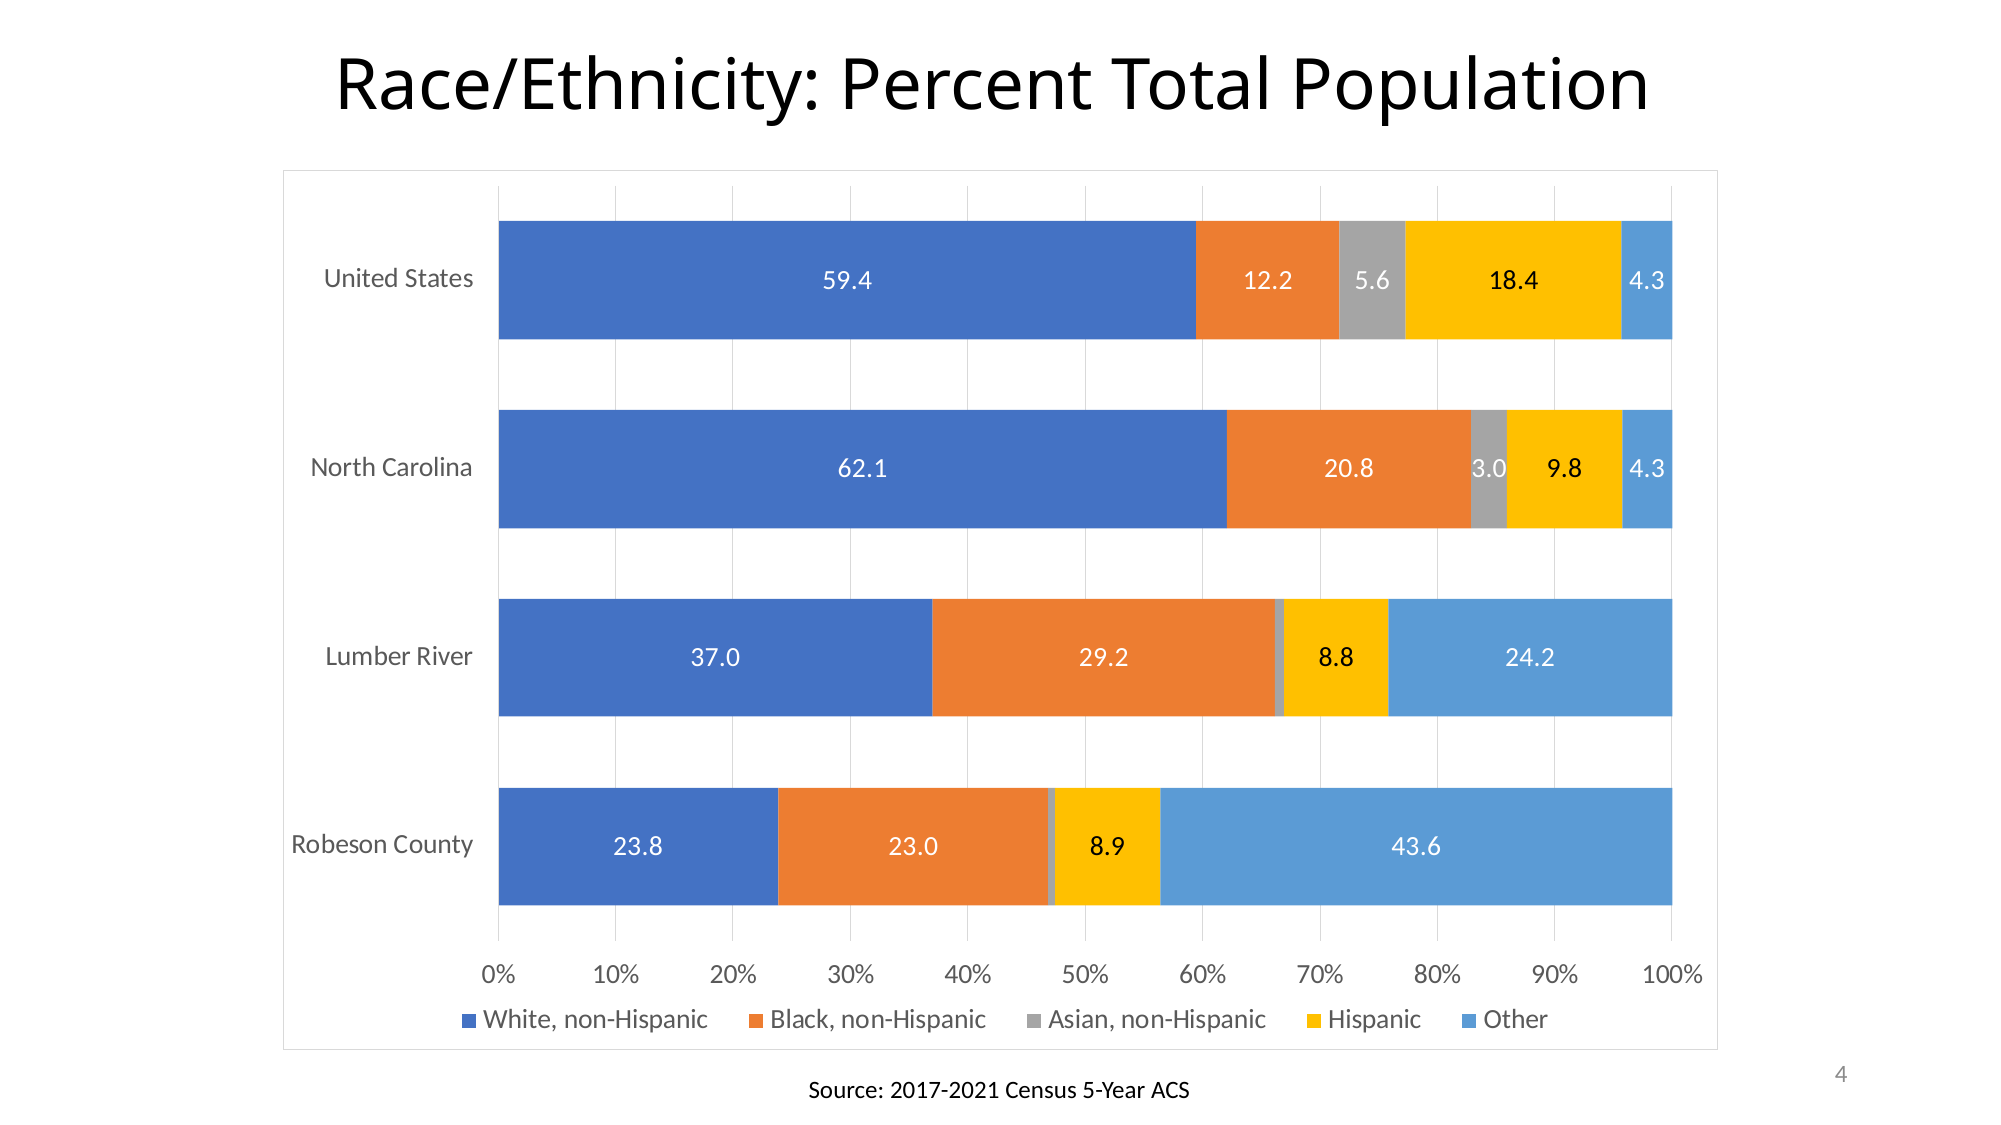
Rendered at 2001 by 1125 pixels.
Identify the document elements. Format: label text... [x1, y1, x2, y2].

slide_number 4 [1412, 1042, 1863, 1103]
picture [282, 169, 1718, 1050]
text_box Source: 2017-2021 Census 5-Year ACS [793, 1065, 1207, 1111]
title Race/Ethnicity: Percent Total Population [24, 5, 1963, 169]
